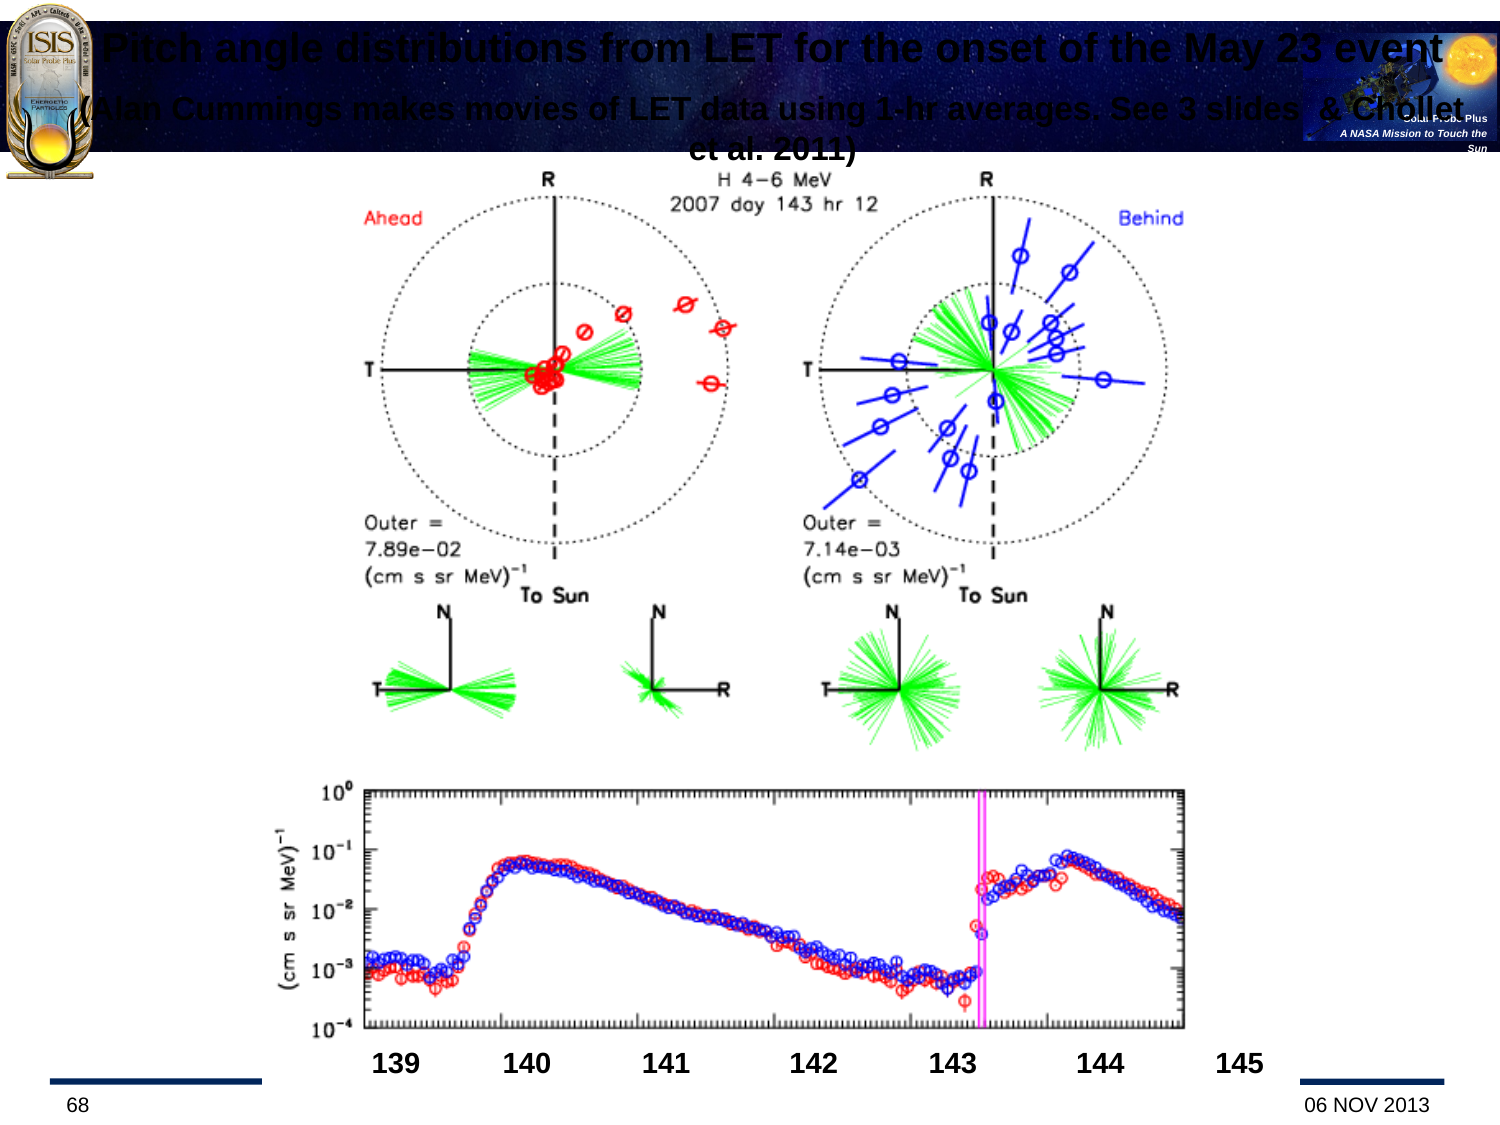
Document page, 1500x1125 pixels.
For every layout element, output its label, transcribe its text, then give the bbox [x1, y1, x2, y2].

text_box 139 140 141 142 143 144 145 [1209, 1037, 1300, 1101]
picture [262, 157, 1206, 1101]
picture [0, 2, 95, 181]
text_box Pitch angle distributions from LET for the onset of the May 23 event (Alan Cummings makes movies of LET data using 1-hr averages. See 3 slides & Chollet et al. 2011) [45, 13, 1500, 175]
